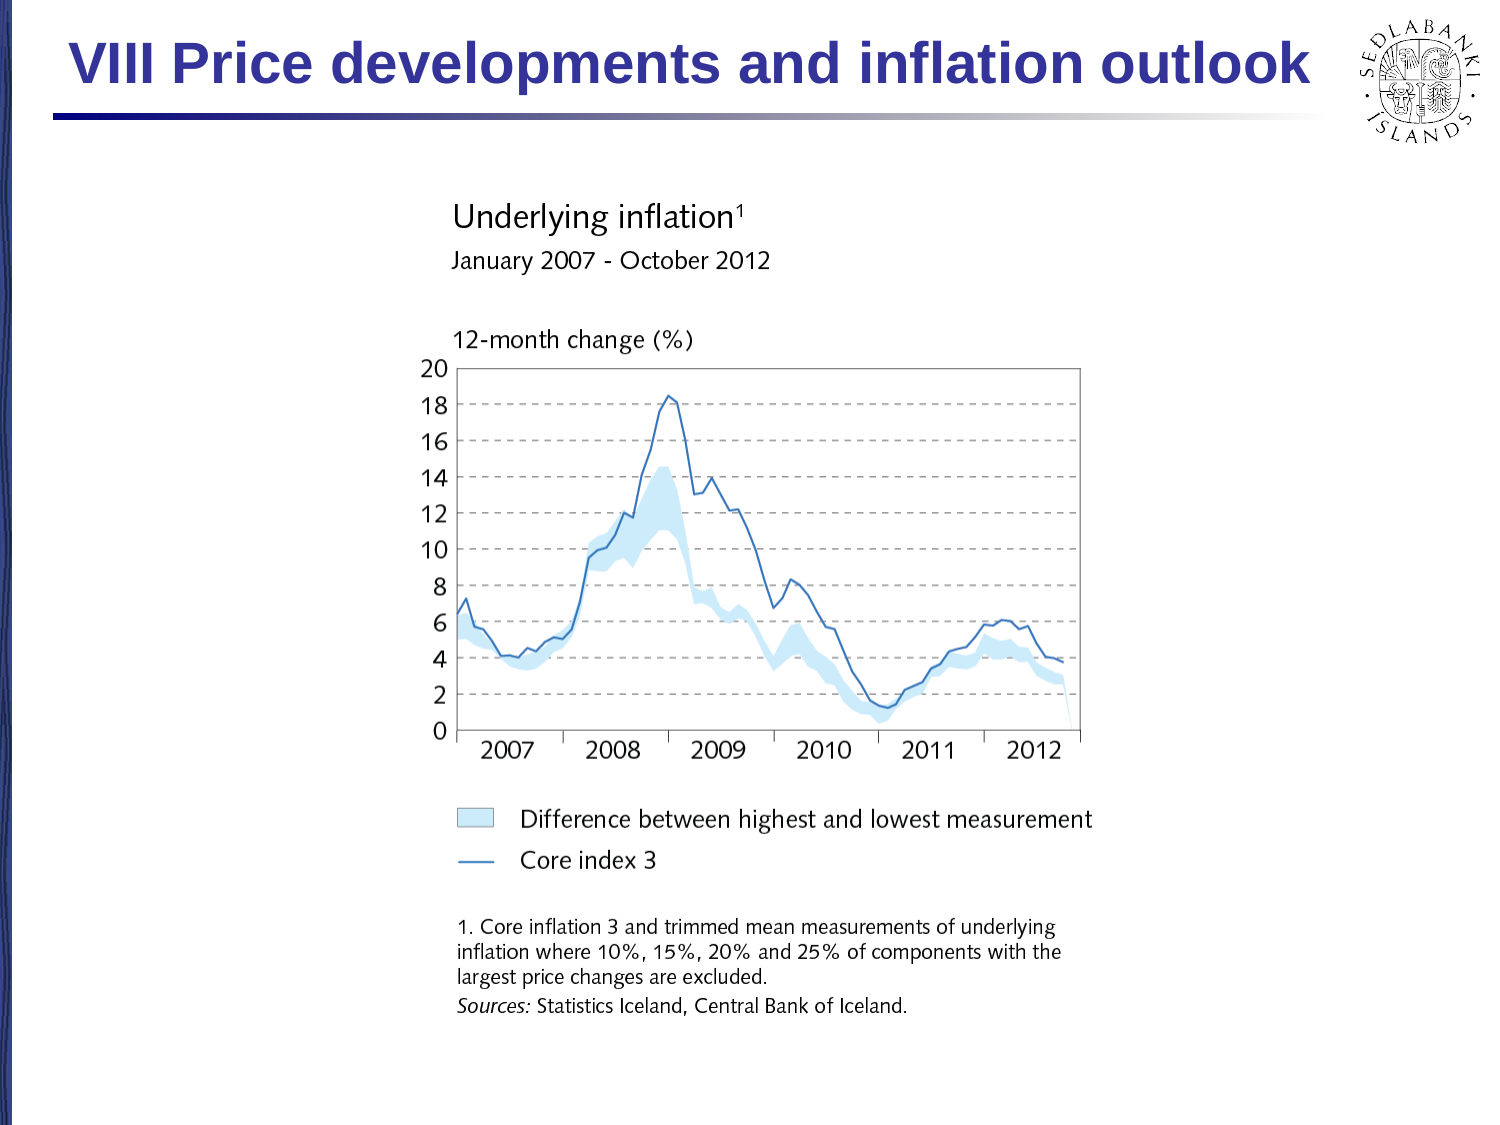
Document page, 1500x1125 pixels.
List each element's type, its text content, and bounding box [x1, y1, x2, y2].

picture [1357, 18, 1482, 149]
title VIII Price developments and inflation outlook [52, 10, 1330, 111]
picture [0, 0, 12, 1125]
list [419, 189, 1093, 1019]
